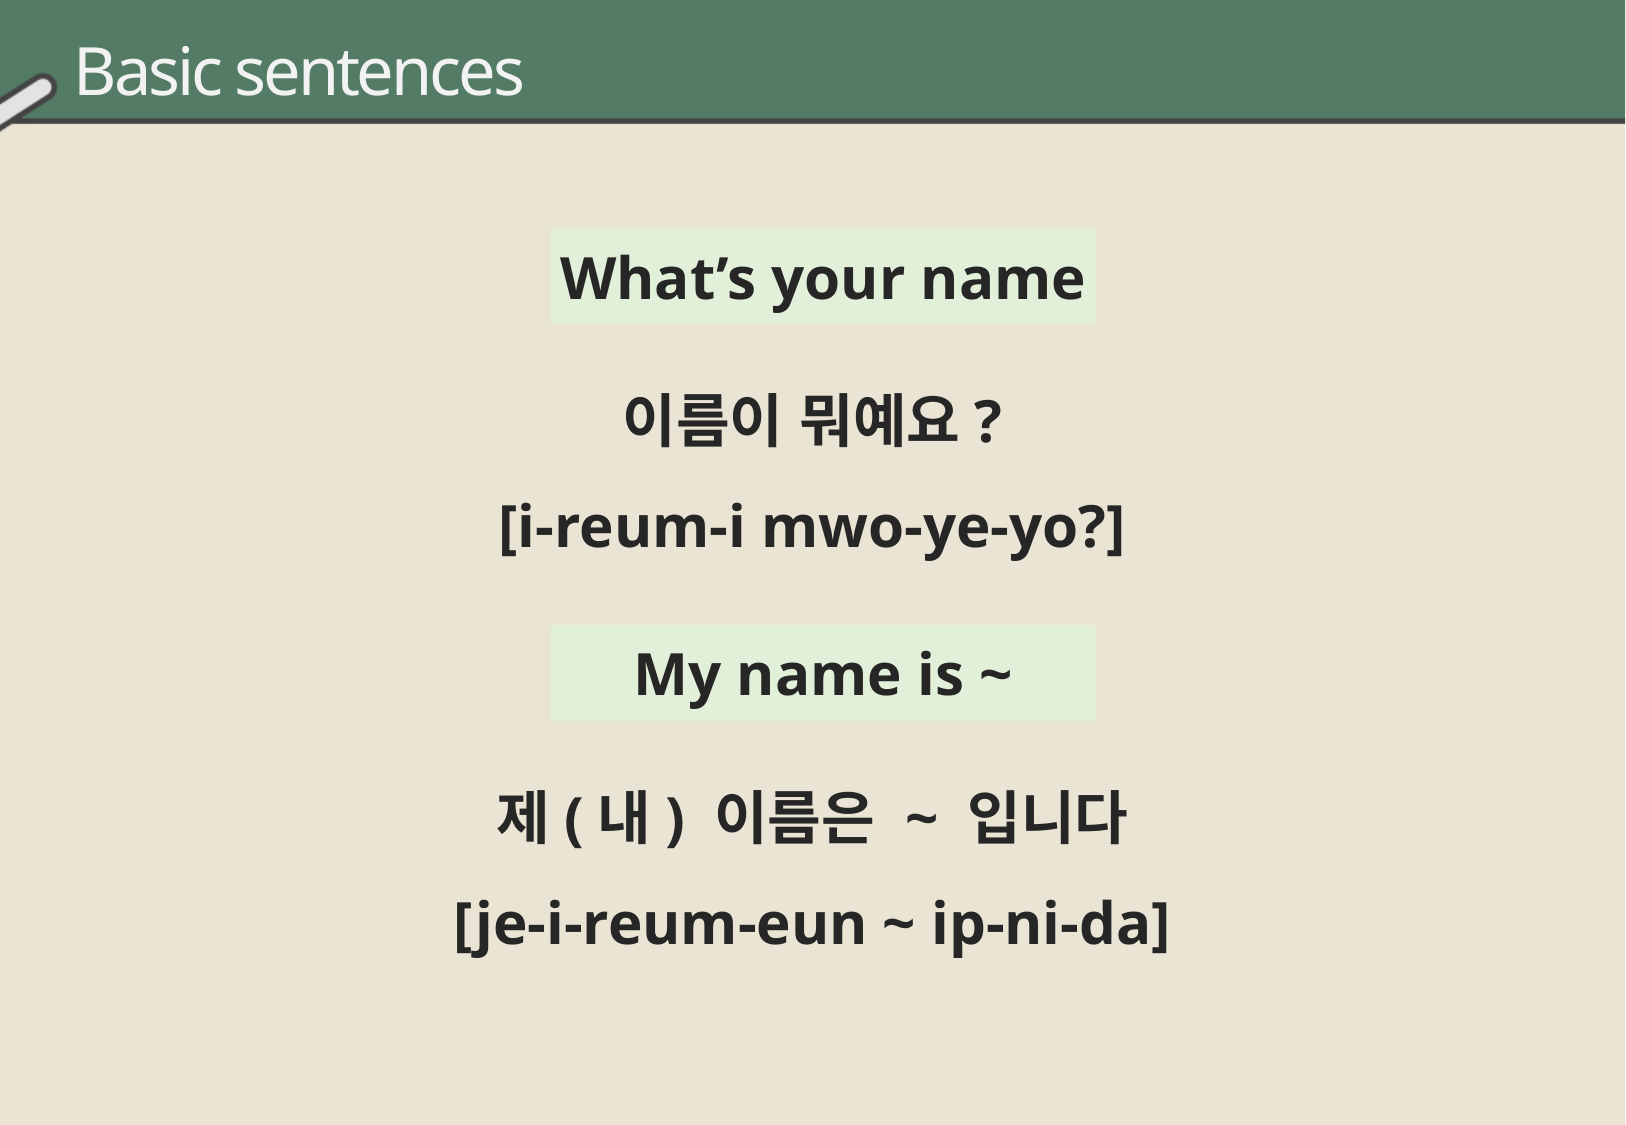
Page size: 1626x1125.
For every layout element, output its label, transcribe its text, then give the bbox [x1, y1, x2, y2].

text_box What’s your name [284, 233, 1362, 319]
picture [0, 0, 1626, 1125]
text_box [550, 319, 1097, 325]
text_box [550, 624, 1097, 630]
text_box [550, 228, 1097, 233]
text_box Basic sentences [59, 20, 854, 116]
text_box [550, 715, 1097, 722]
text_box 제(내) 이름은 ~ 입니다 [je-i-reum-eun ~ ip-ni-da] [284, 738, 1341, 964]
text_box My name is ~ [284, 630, 1362, 715]
text_box 이름이 뭐예요? [i-reum-i mwo-ye-yo?] [284, 342, 1341, 567]
